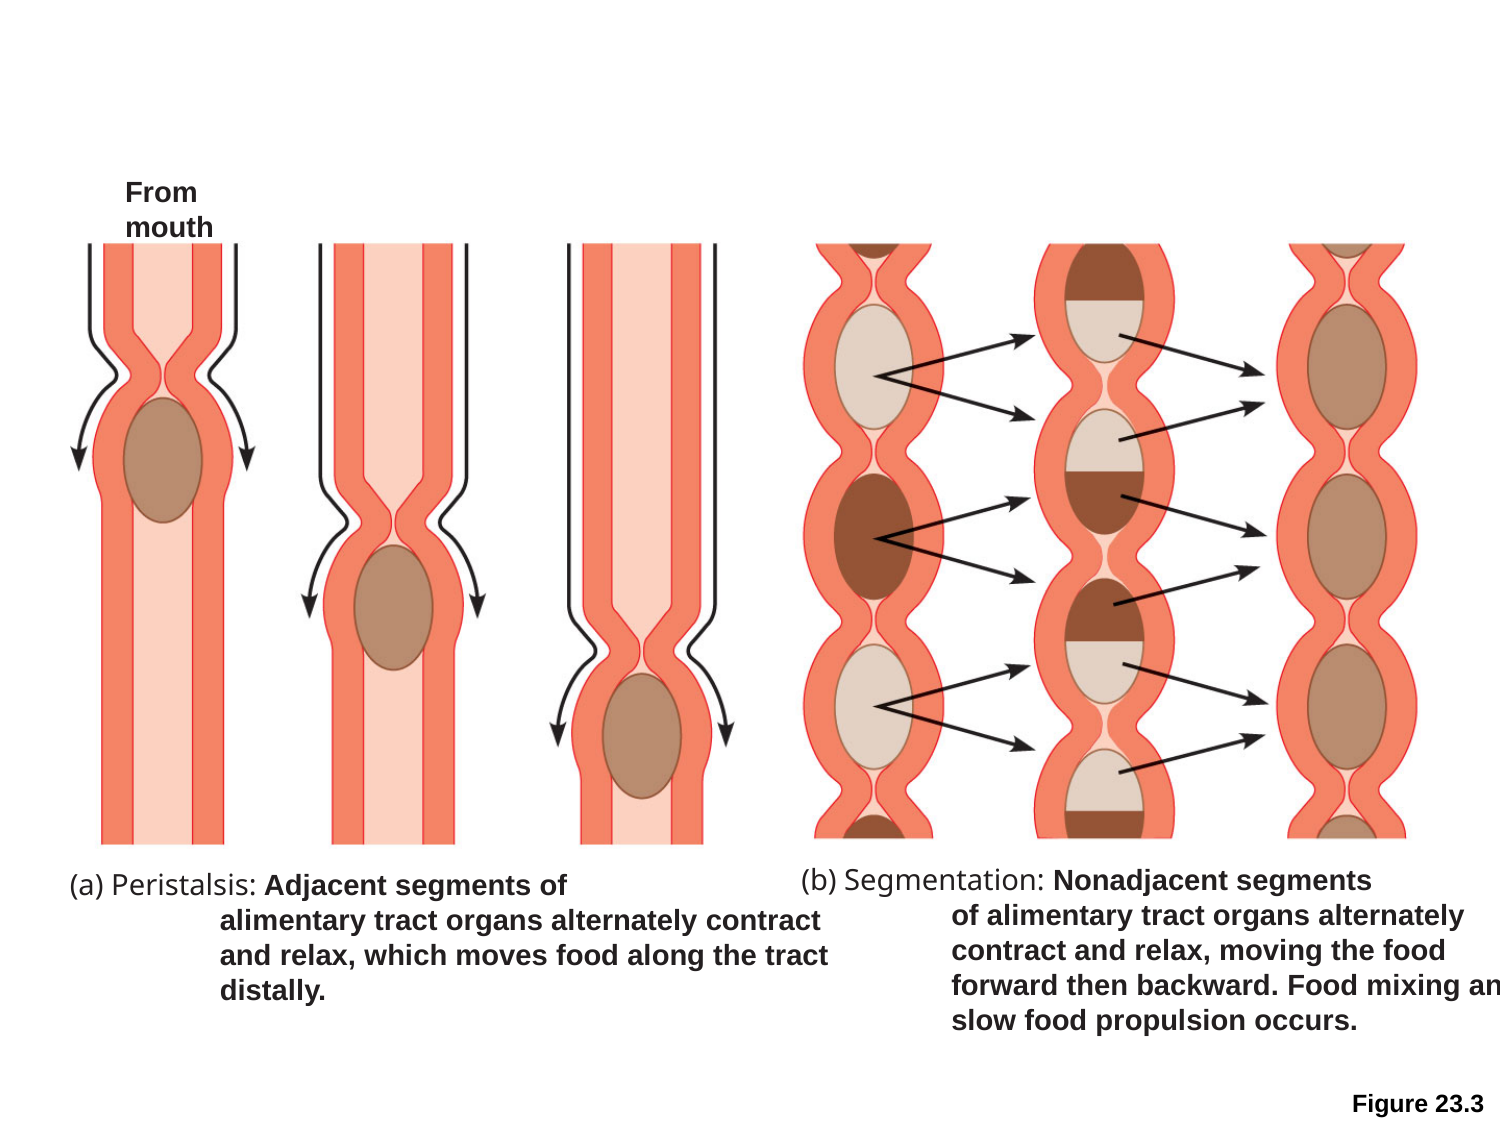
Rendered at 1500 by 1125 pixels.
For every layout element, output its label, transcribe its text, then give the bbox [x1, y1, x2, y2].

text_box Figure 23.3 [1337, 1079, 1500, 1125]
picture [69, 65, 1430, 1029]
